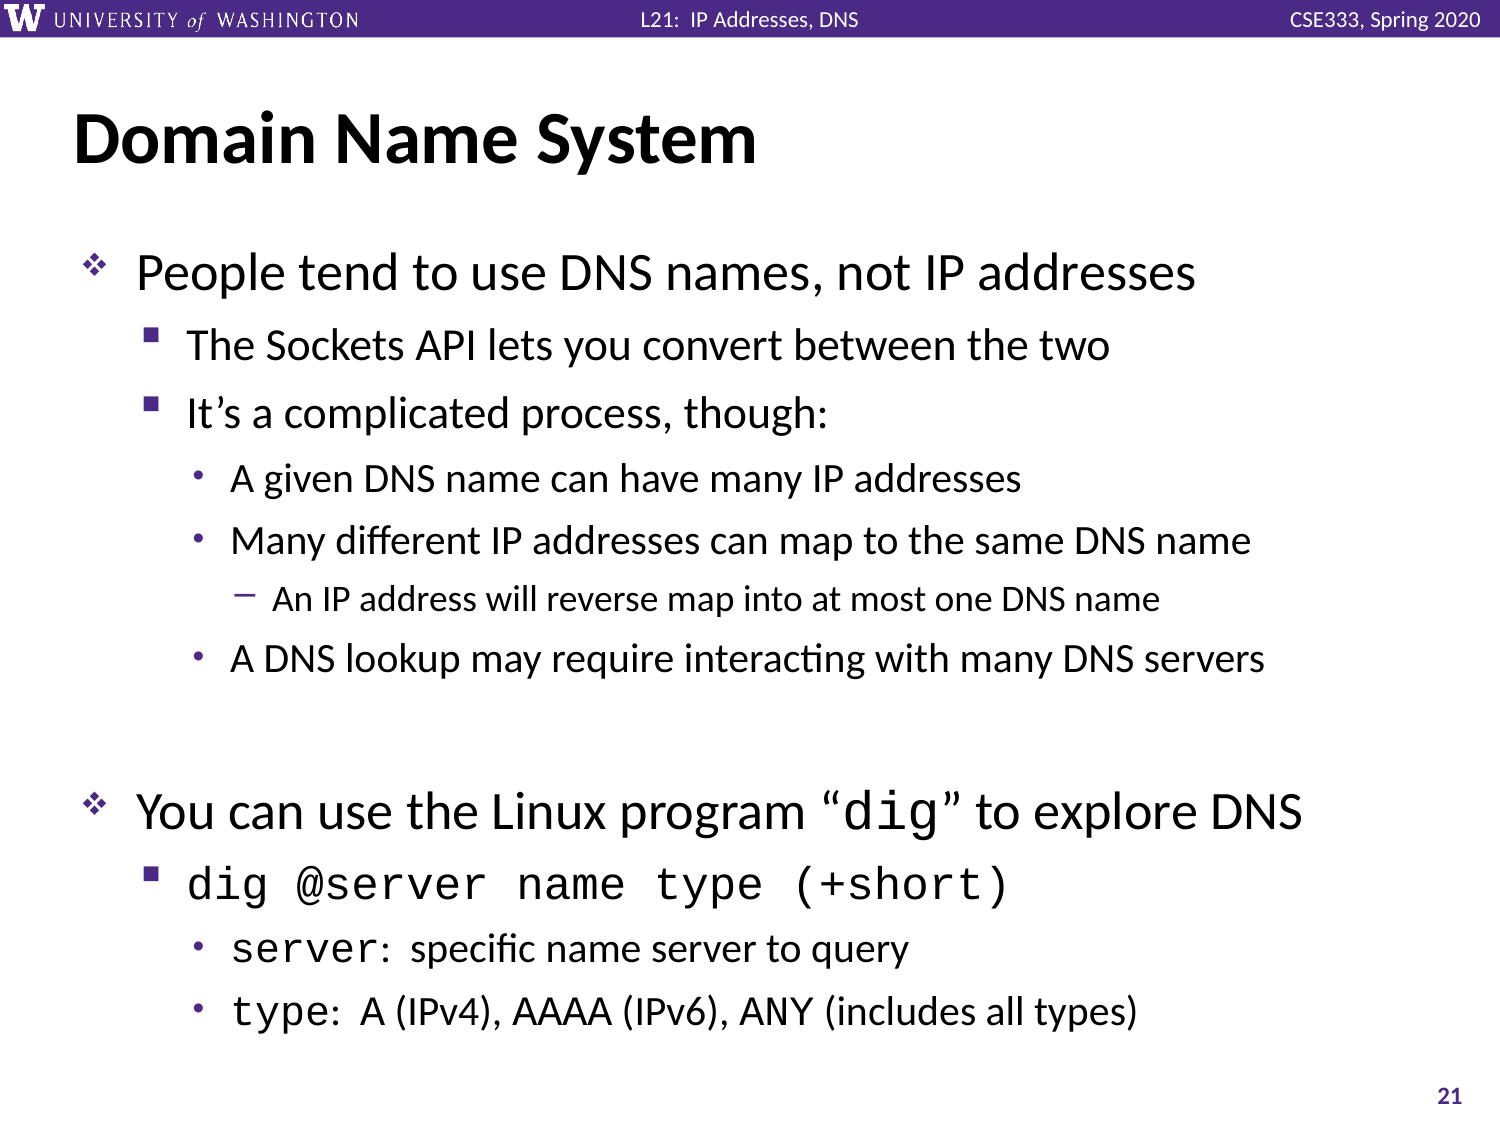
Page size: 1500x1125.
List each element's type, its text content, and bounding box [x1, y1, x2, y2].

list People tend to use DNS names, not IP addresses The Sockets API lets you convert between the two It’s a complicated process, though: A given DNS name can have many IP addresses Many different IP addresses can map to the same DNS name An IP address will reverse map into at most one DNS name A DNS lookup may require interacting with many DNS servers You can use the Linux program “dig” to explore DNS dig @server name type (+short) server: specific name server to query type: A (IPv4), AAAA (IPv6), ANY (includes all types) [64, 223, 1438, 1040]
title Domain Name System [58, 71, 1438, 197]
picture [4, 4, 358, 32]
slide_number 21 [1400, 1065, 1500, 1125]
